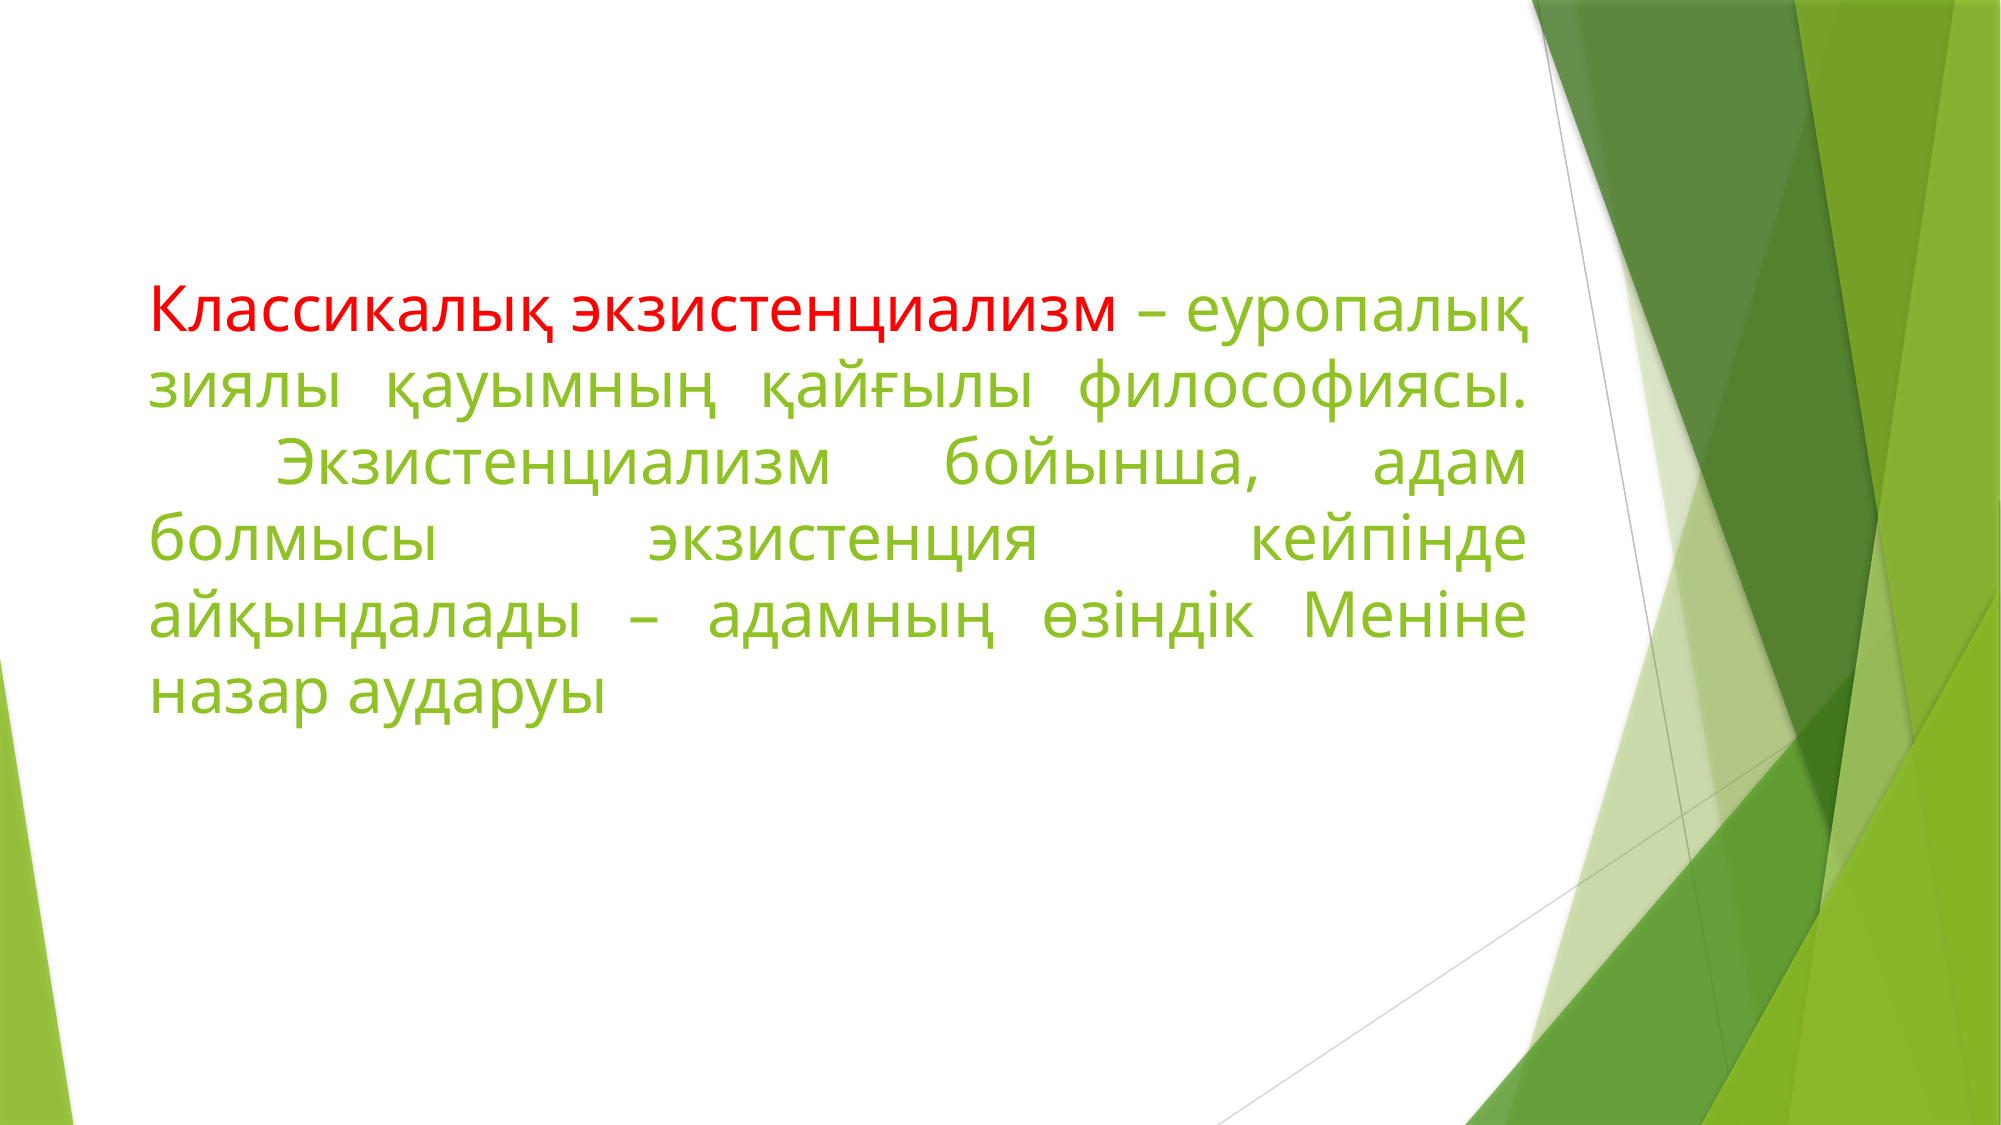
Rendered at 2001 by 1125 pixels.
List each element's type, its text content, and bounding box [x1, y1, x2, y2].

title Классикалық экзистенциализм – еуропалық зиялы қауымның қайғылы философиясы. Экзистенциализм бойынша, адам болмысы экзистенция кейпінде айқындалады – адамның өзіндік Меніне назар аударуы [133, 260, 1544, 796]
